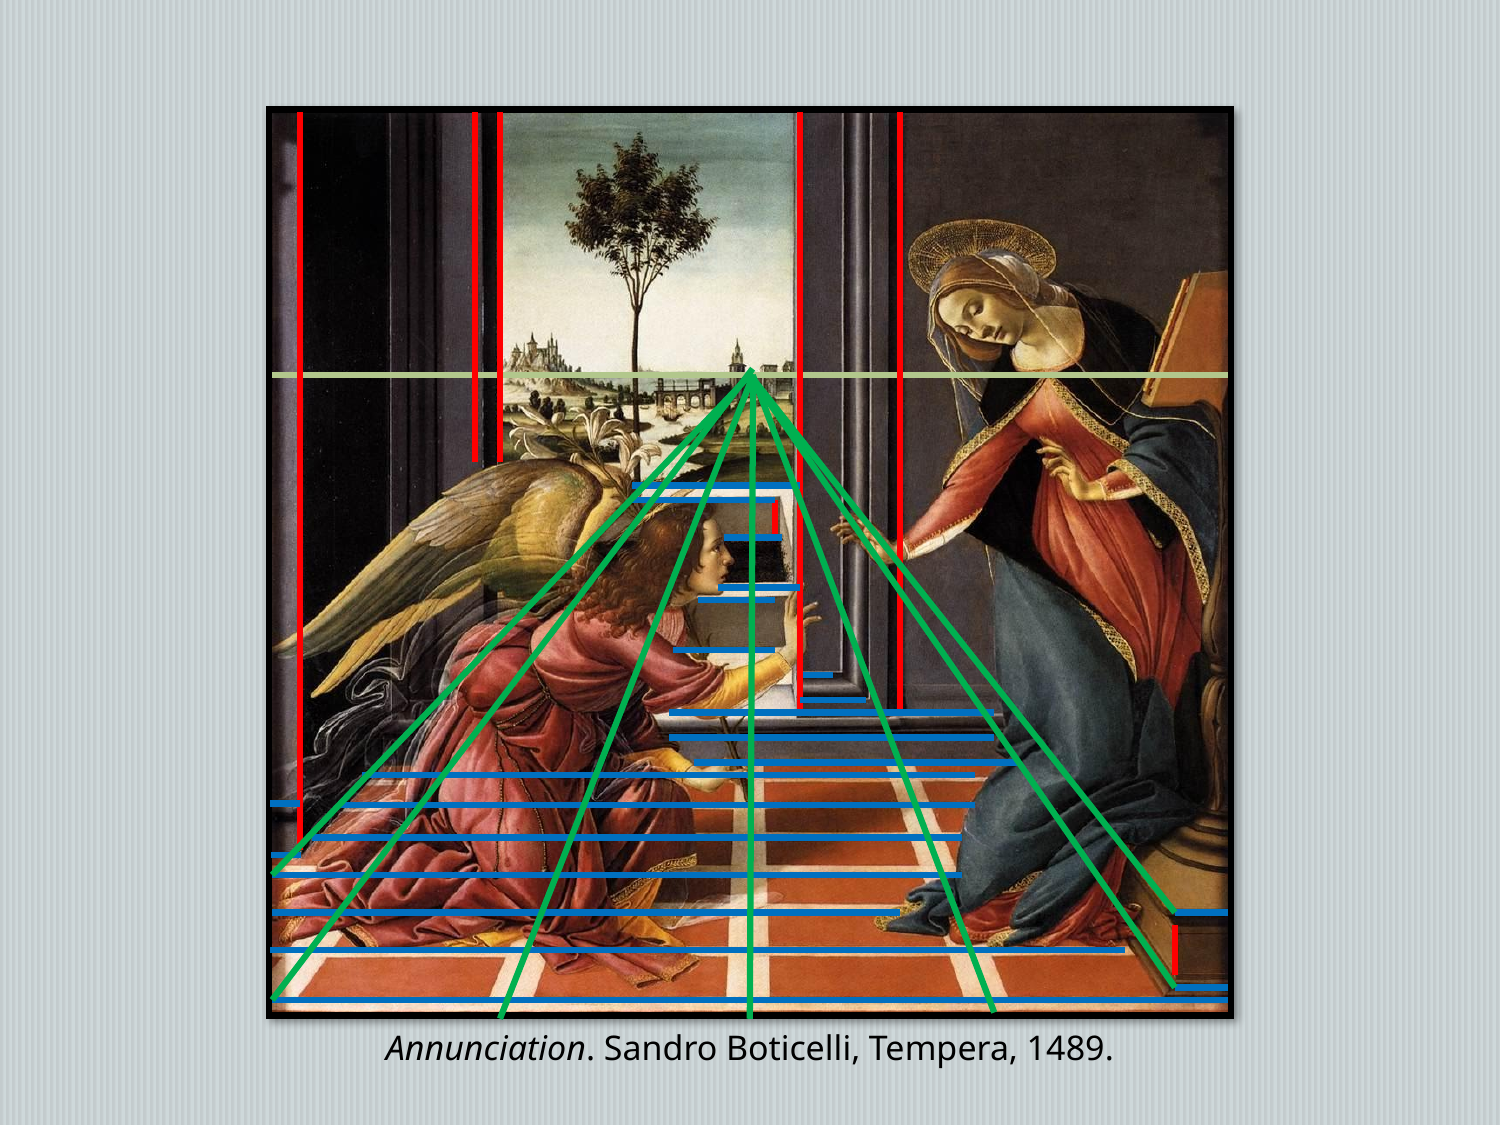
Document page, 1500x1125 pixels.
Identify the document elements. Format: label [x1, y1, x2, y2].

text_box [501, 112, 799, 371]
text_box [749, 374, 1176, 913]
text_box [1180, 380, 1228, 912]
text_box [758, 997, 995, 1013]
text_box [1179, 918, 1228, 987]
text_box [996, 988, 1222, 999]
text_box [499, 1007, 754, 1019]
text_box [476, 112, 499, 367]
text_box [749, 920, 1176, 988]
text_box [1175, 993, 1228, 999]
text_box [301, 112, 474, 367]
text_box [271, 884, 753, 1001]
text_box [271, 368, 753, 374]
text_box [271, 1005, 1228, 1076]
text_box [901, 112, 1228, 374]
text_box [271, 112, 299, 368]
text_box [801, 112, 899, 371]
text_box [271, 1001, 1222, 1026]
text_box [271, 374, 748, 876]
